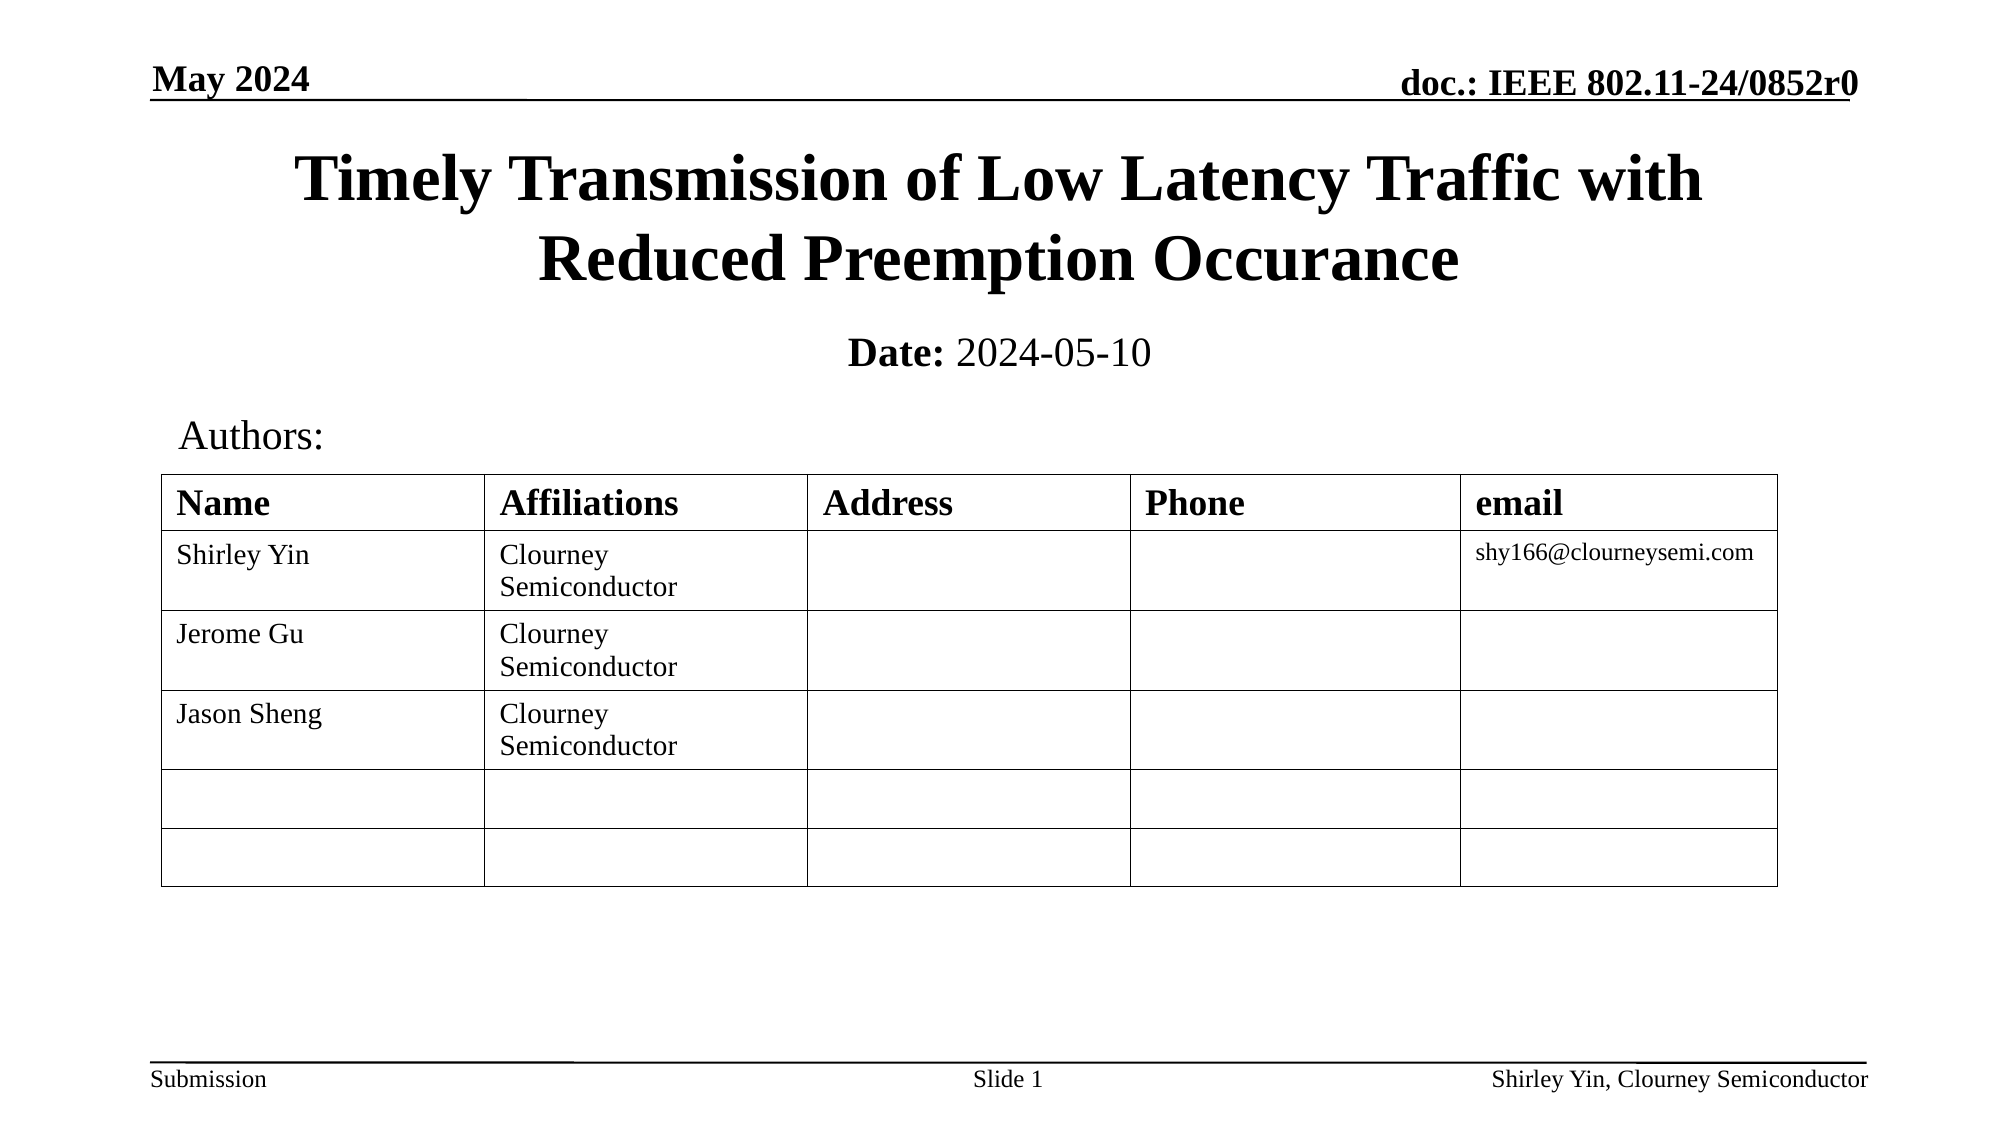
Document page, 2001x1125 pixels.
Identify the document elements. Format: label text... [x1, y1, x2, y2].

table_cell [808, 770, 1130, 828]
table_header Address [808, 475, 1130, 530]
table_header Phone [1131, 475, 1460, 530]
table_cell [808, 829, 1130, 886]
table_cell [1131, 691, 1460, 769]
table_cell [808, 531, 1130, 610]
table_cell [162, 829, 484, 886]
table_cell shy166@clourneysemi.com [1461, 531, 1777, 610]
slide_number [152, 54, 563, 100]
footer Shirley Yin, Clourney Semiconductor [1171, 1061, 1869, 1093]
table_header Name [162, 475, 484, 530]
table_cell [808, 691, 1130, 769]
table_cell [485, 829, 807, 886]
table_header email [1461, 475, 1777, 530]
table_cell [1131, 770, 1460, 828]
title Timely Transmission of Low Latency Traffic with Reduced Preemption Occurance [149, 109, 1851, 319]
table_cell [1131, 829, 1460, 886]
table_cell Clourney Semiconductor [485, 611, 807, 690]
table_cell [1461, 611, 1777, 690]
table_cell [162, 770, 484, 828]
table_cell [485, 770, 807, 828]
table_cell [808, 611, 1130, 690]
text_box Authors: [162, 400, 401, 464]
table_cell Clourney Semiconductor [485, 531, 807, 610]
table_cell [1131, 531, 1460, 610]
table_cell [1461, 829, 1777, 886]
slide_number Slide [950, 1061, 1067, 1123]
table_cell Shirley Yin [162, 531, 484, 610]
table_cell [1131, 611, 1460, 690]
subtitle Date: 2024-05-10 [299, 316, 1701, 396]
table_cell [1461, 691, 1777, 769]
table_cell [1461, 770, 1777, 828]
table_cell Jason Sheng [162, 691, 484, 769]
table_cell Jerome Gu [162, 611, 484, 690]
table_cell Clourney Semiconductor [485, 691, 807, 769]
table_header Affiliations [485, 475, 807, 530]
